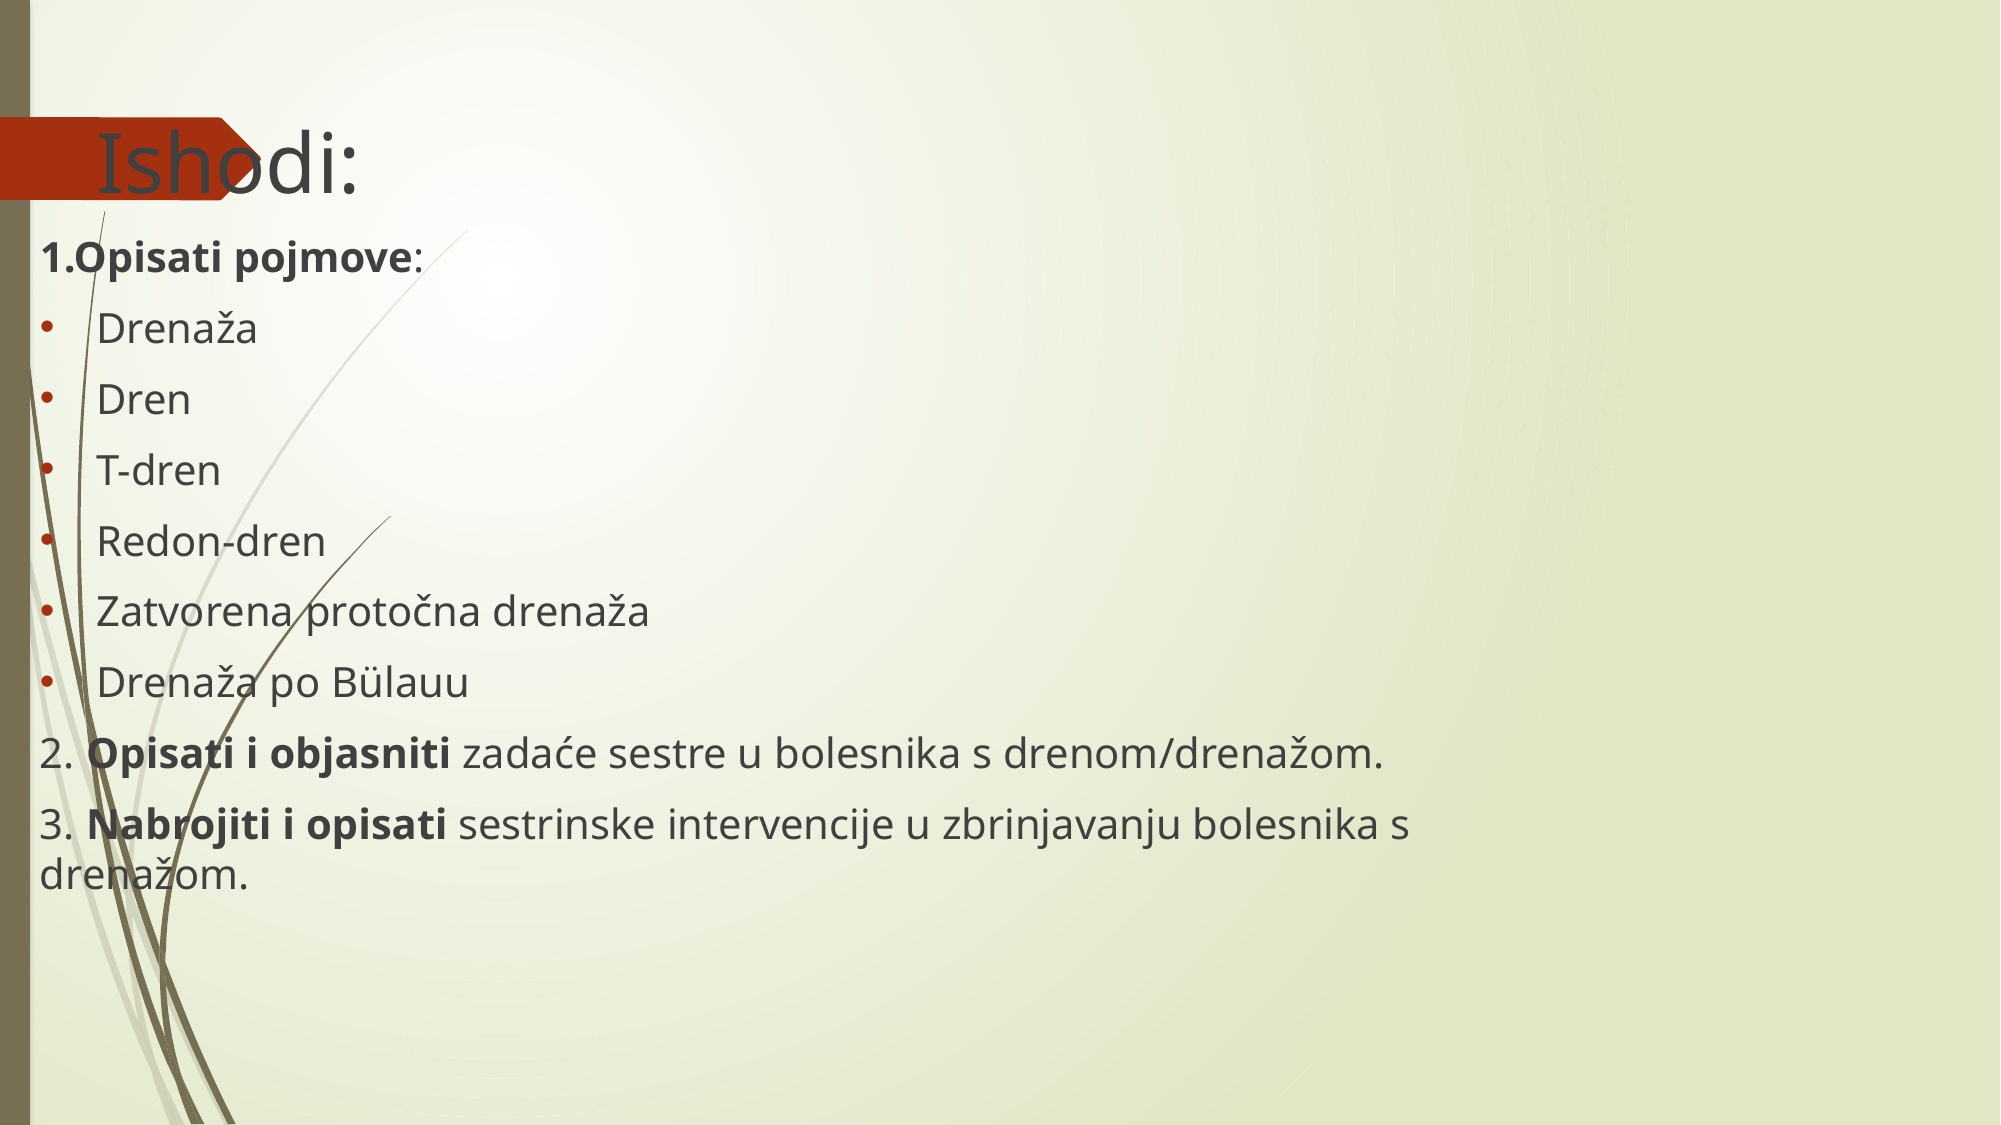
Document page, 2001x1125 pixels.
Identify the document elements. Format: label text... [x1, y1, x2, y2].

list Ishodi: 1.Opisati pojmove: Drenaža Dren T-dren Redon-dren Zatvorena protočna drenaža Drenaža po Bülauu 2. Opisati i objasniti zadaće sestre u bolesnika s drenom/drenažom. 3. Nabrojiti i opisati sestrinske intervencije u zbrinjavanju bolesnika s drenažom. [24, 102, 1515, 1125]
